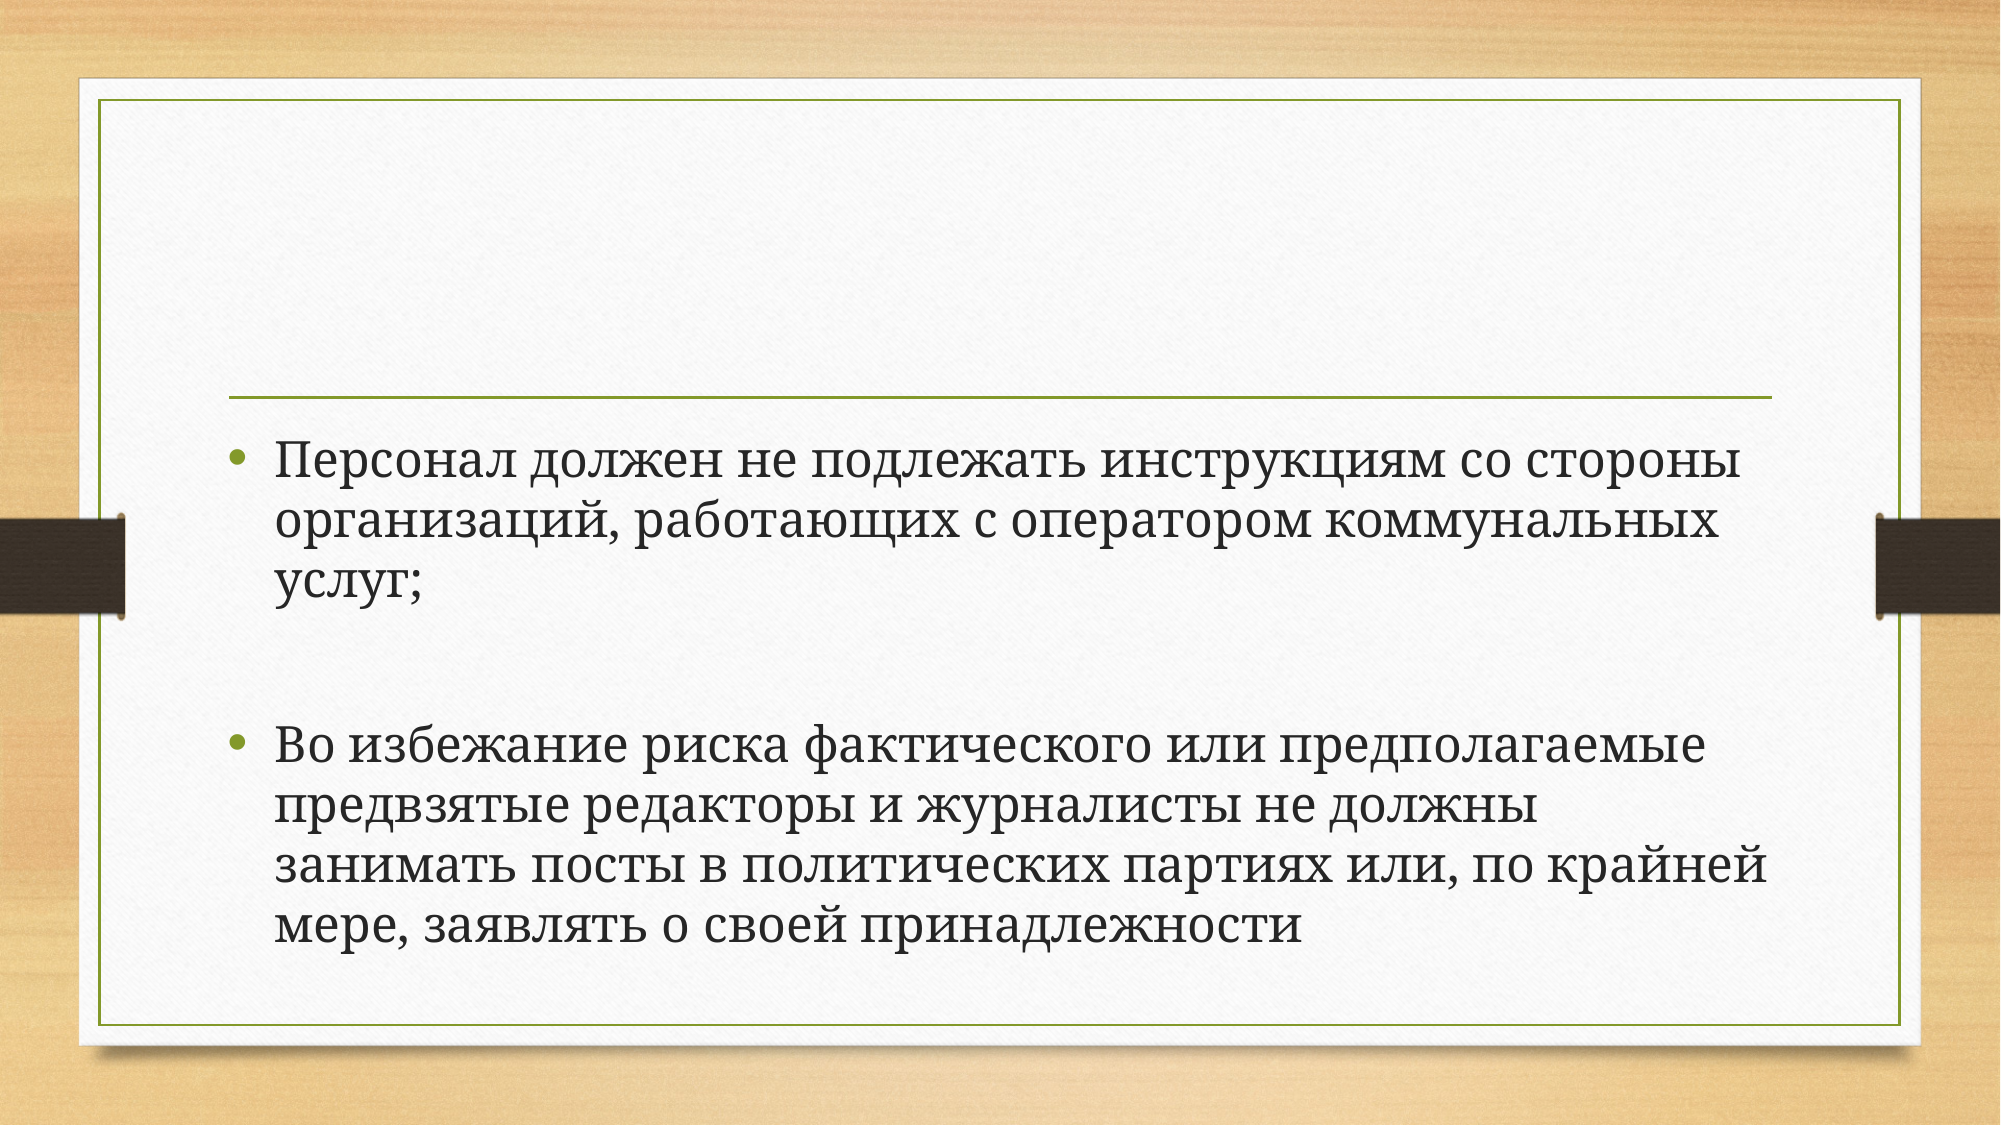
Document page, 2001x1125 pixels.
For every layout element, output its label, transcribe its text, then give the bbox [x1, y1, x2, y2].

picture [0, 0, 2001, 1125]
list Персонал должен не подлежать инструкциям со стороны организаций, работающих с оператором коммунальных услуг; Во избежание риска фактического или предполагаемые предвзятые редакторы и журналисты не должны занимать посты в политических партиях или, по крайней мере, заявлять о своей принадлежности [212, 419, 1788, 964]
